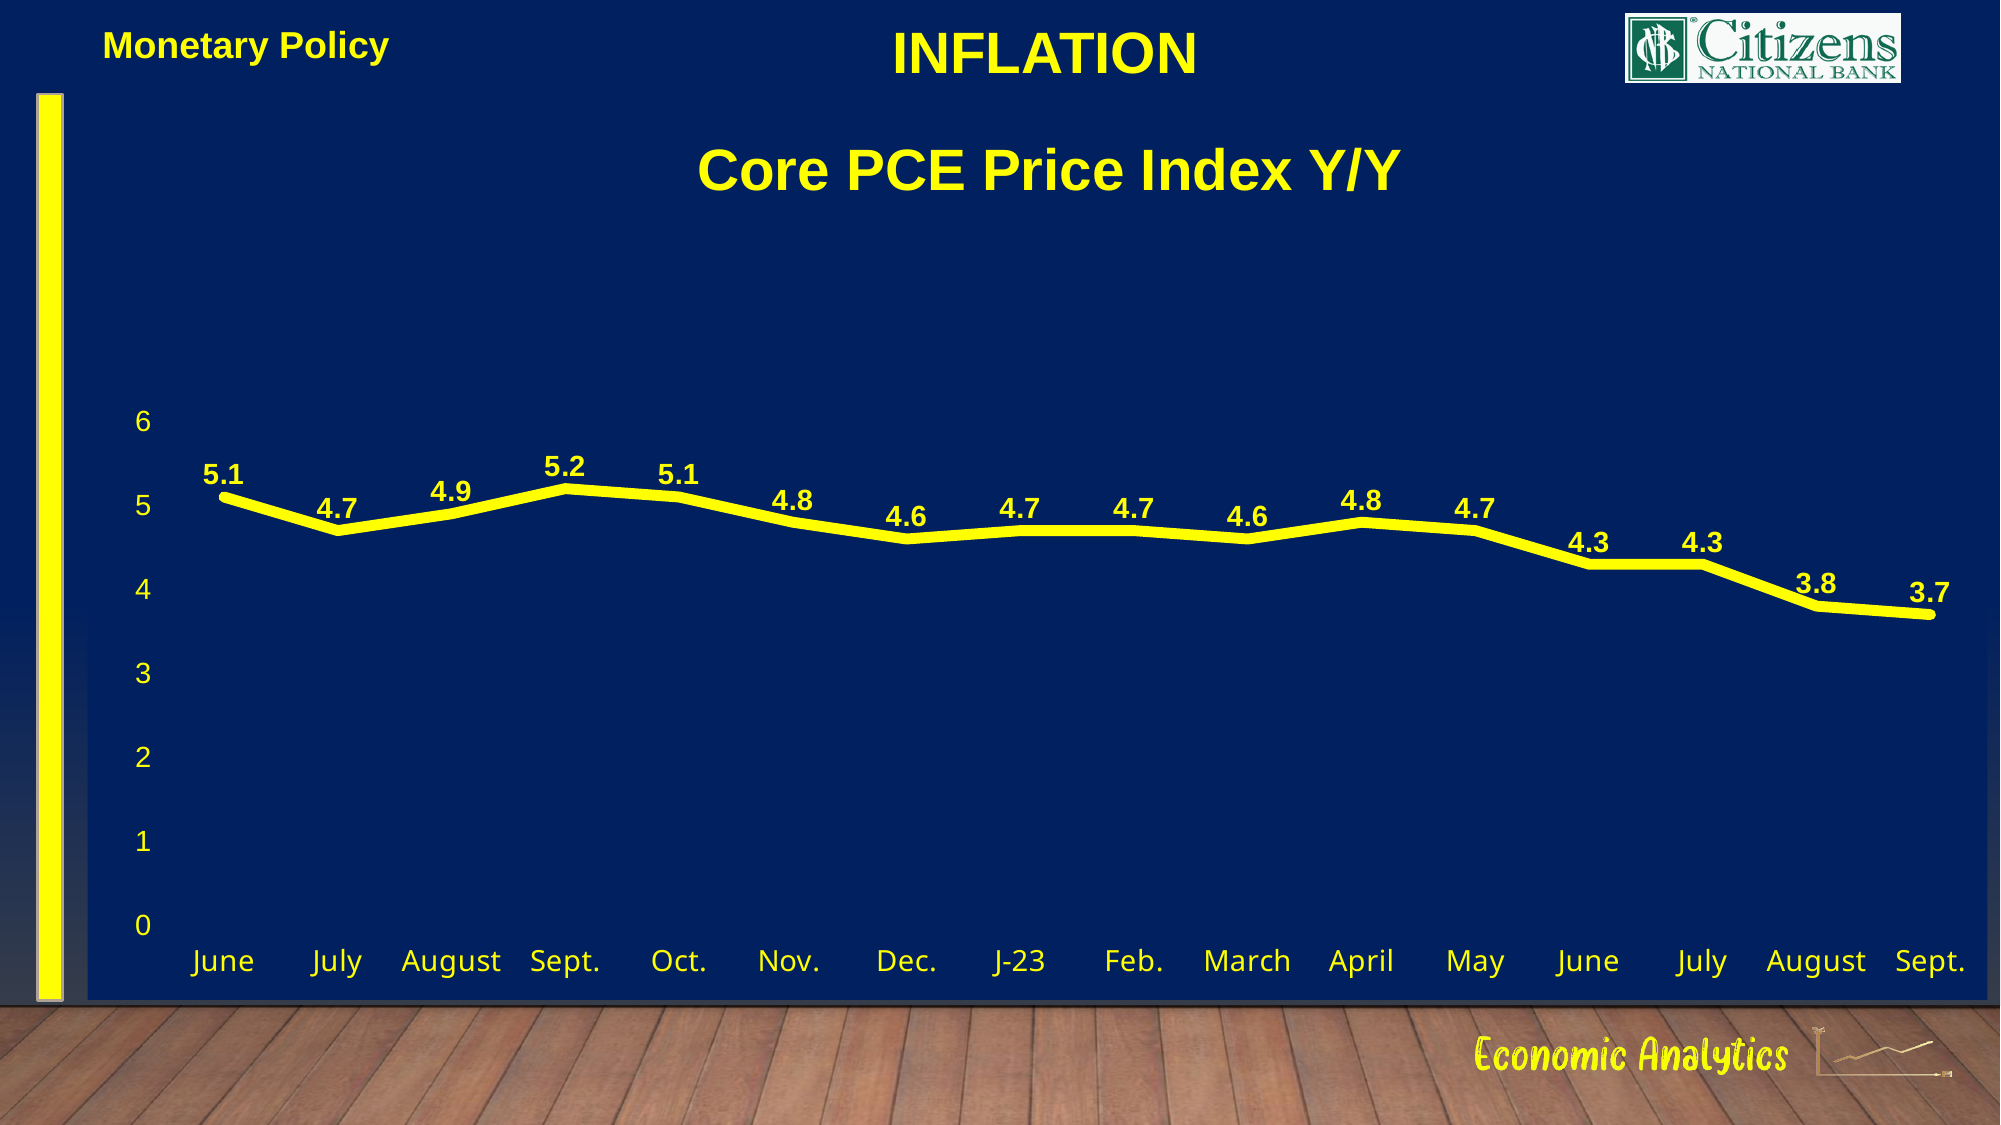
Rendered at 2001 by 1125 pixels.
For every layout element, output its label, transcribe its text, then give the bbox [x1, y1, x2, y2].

text_box Core PCE Price Index Y/Y [637, 125, 1463, 210]
picture [0, 1005, 2000, 1125]
picture [1624, 13, 1901, 84]
chart [87, 210, 1988, 1001]
text_box Monetary Policy [87, 13, 463, 73]
text_box INFLATION [812, 7, 1225, 93]
text_box [36, 93, 64, 1002]
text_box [1812, 1026, 1953, 1078]
